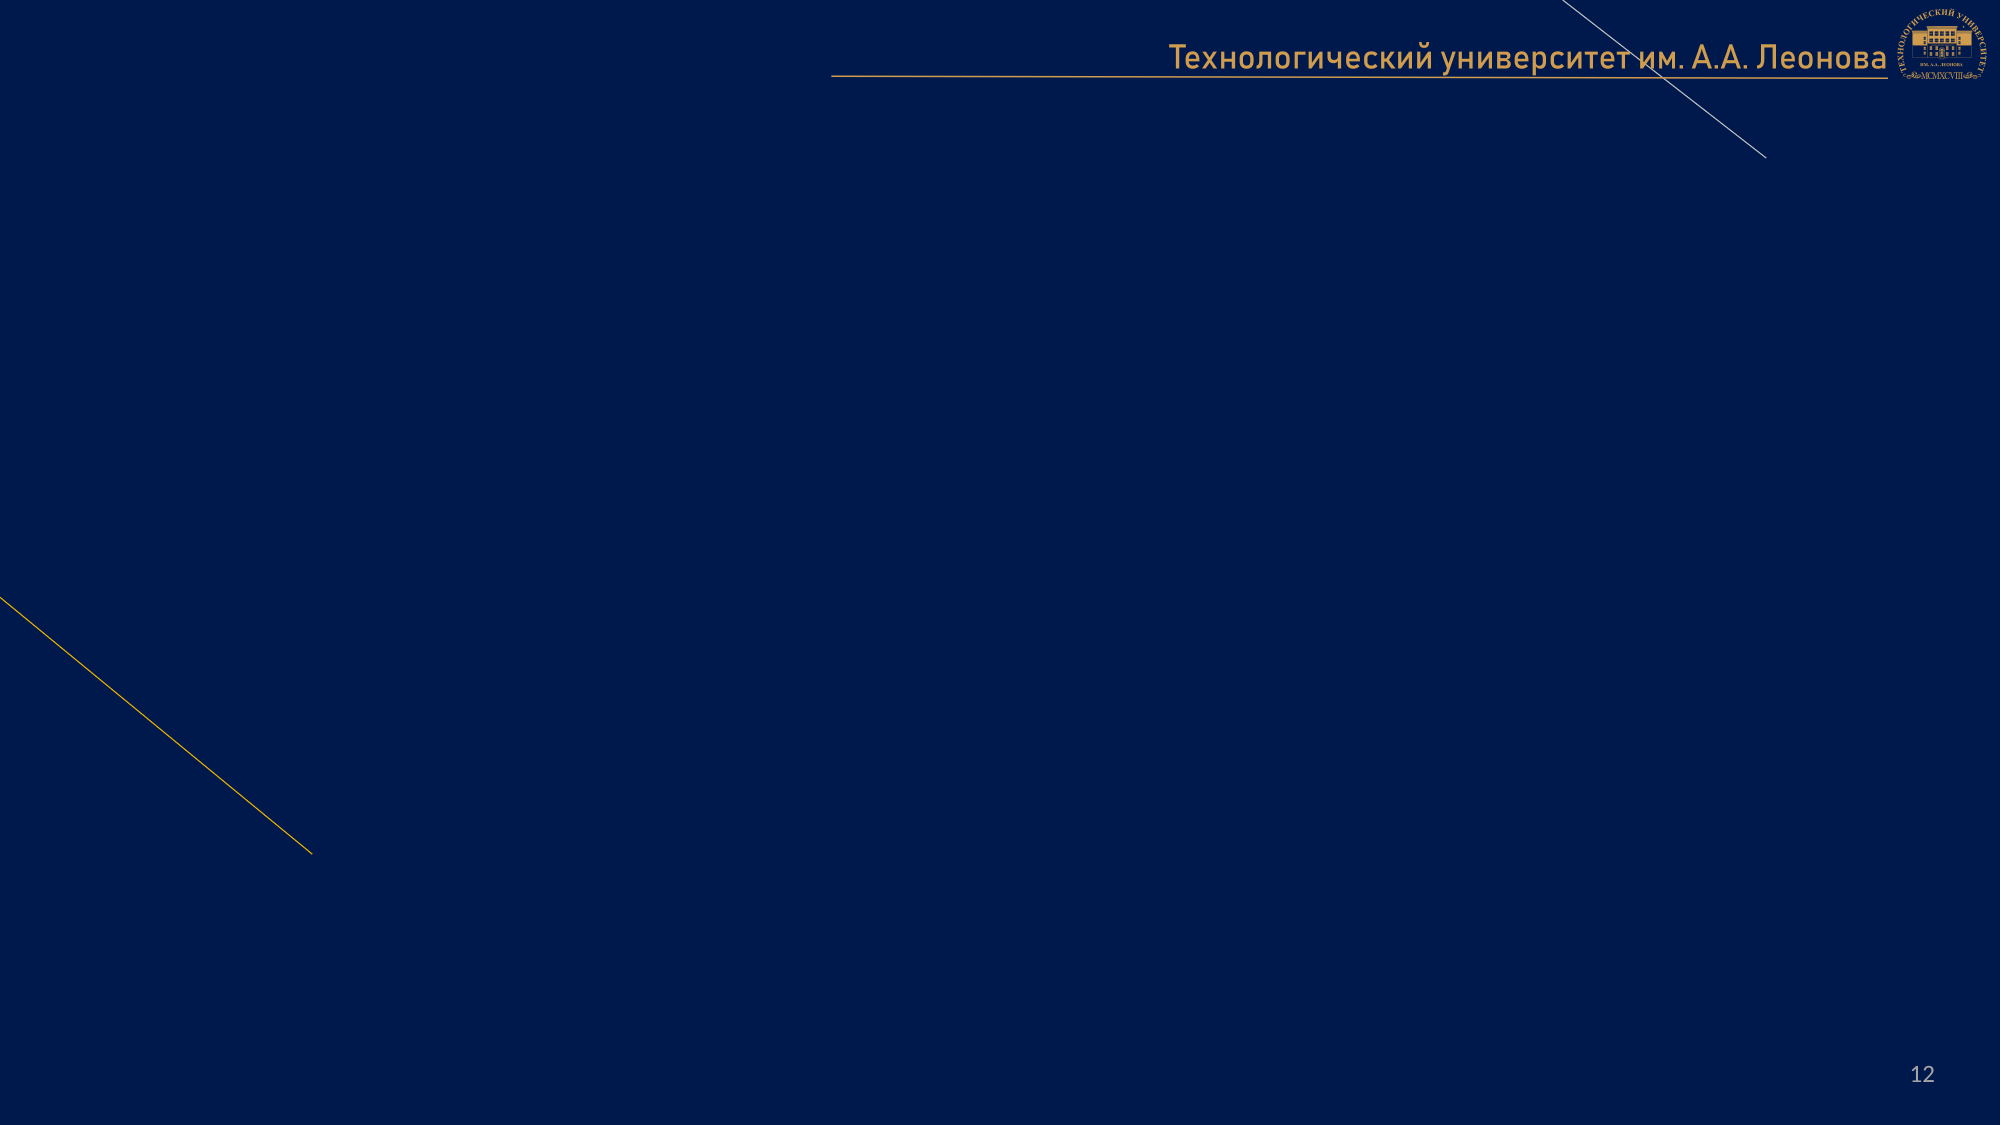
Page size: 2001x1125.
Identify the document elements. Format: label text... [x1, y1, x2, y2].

slide_number 12 [1828, 1042, 1950, 1103]
picture [815, 0, 2001, 116]
